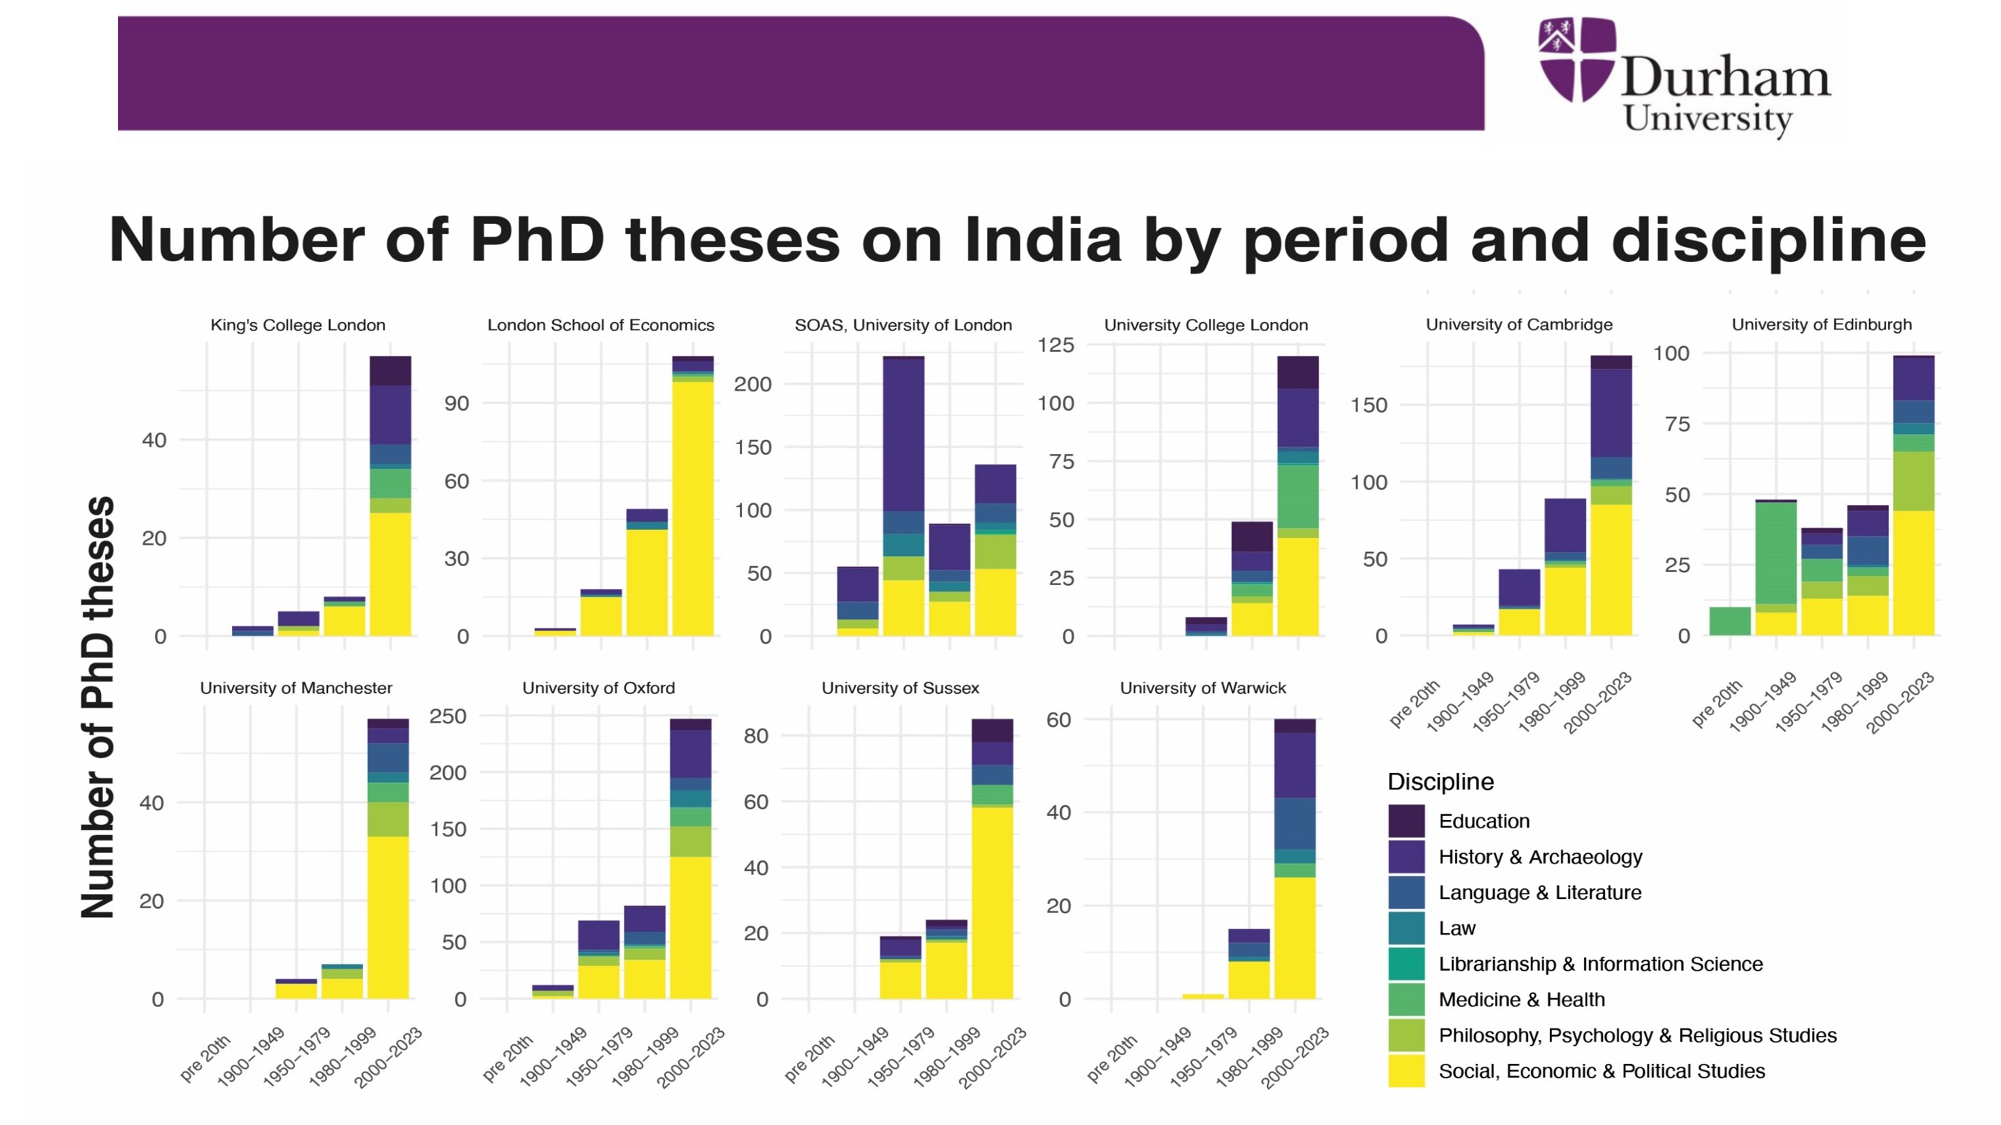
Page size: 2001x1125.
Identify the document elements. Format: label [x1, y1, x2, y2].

picture [118, 0, 1844, 146]
list [26, 163, 2000, 1125]
